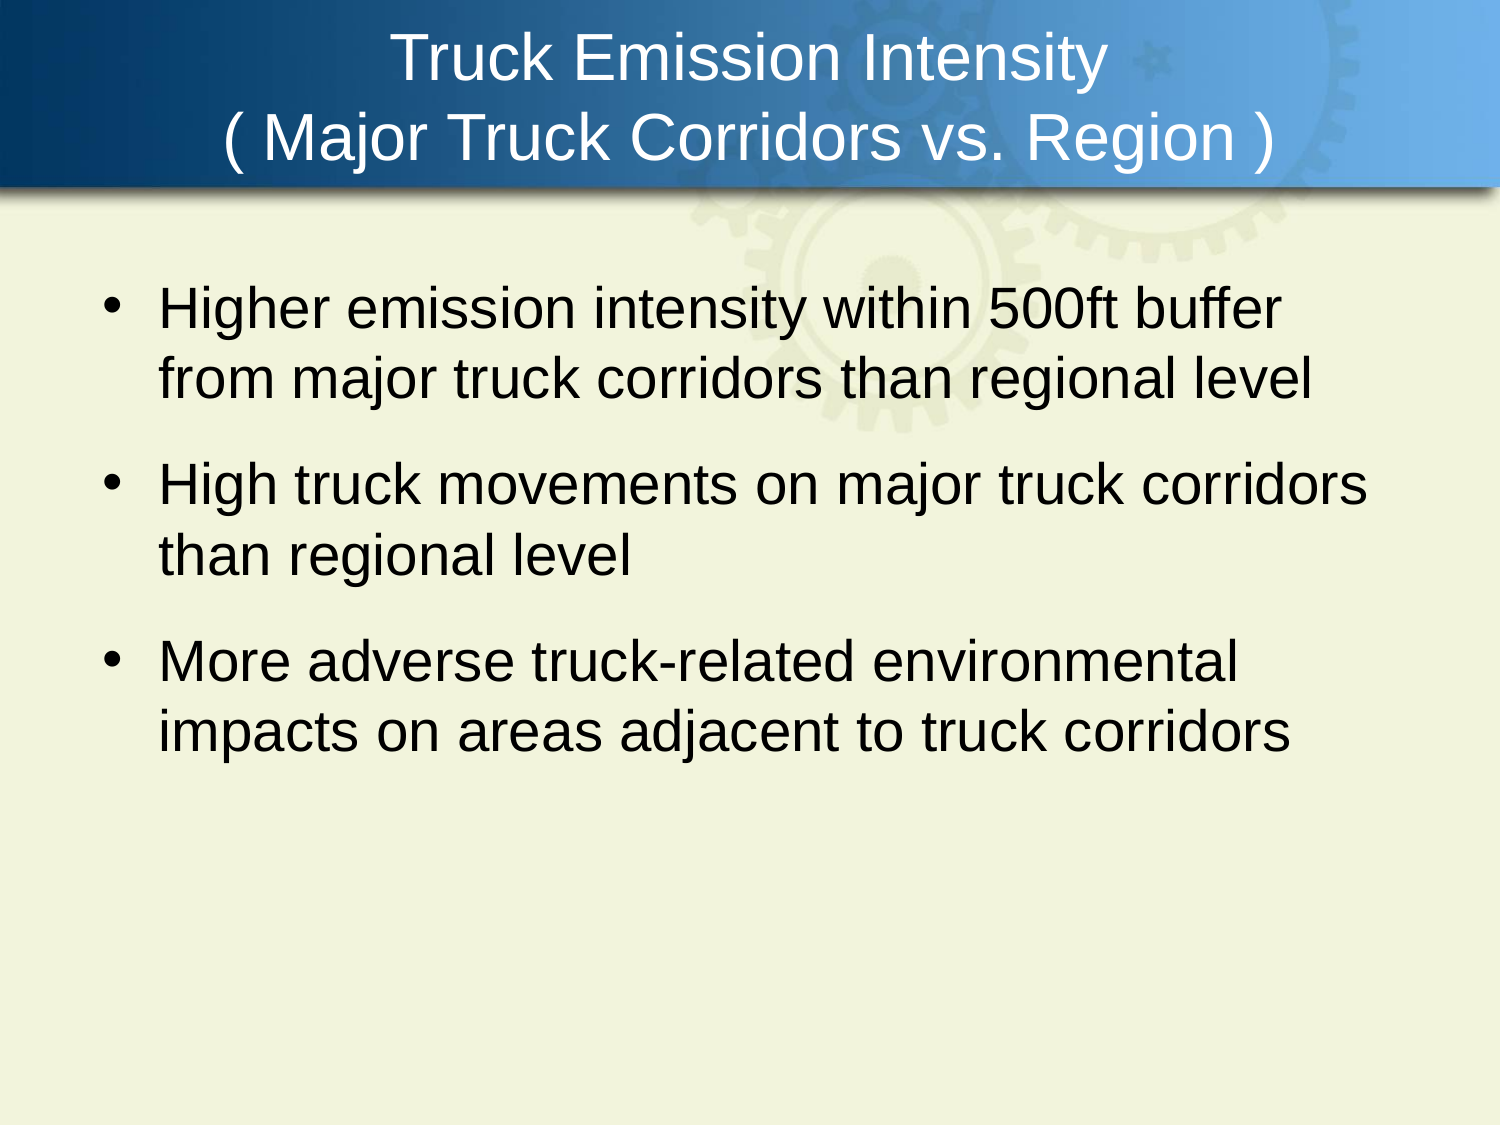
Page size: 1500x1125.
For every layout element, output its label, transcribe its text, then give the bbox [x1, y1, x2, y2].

list Higher emission intensity within 500ft buffer from major truck corridors than regional level High truck movements on major truck corridors than regional level More adverse truck-related environmental impacts on areas adjacent to truck corridors [87, 262, 1401, 1055]
title Truck Emission Intensity ( Major Truck Corridors vs. Region ) [0, 0, 1500, 188]
picture [0, 188, 1500, 1125]
